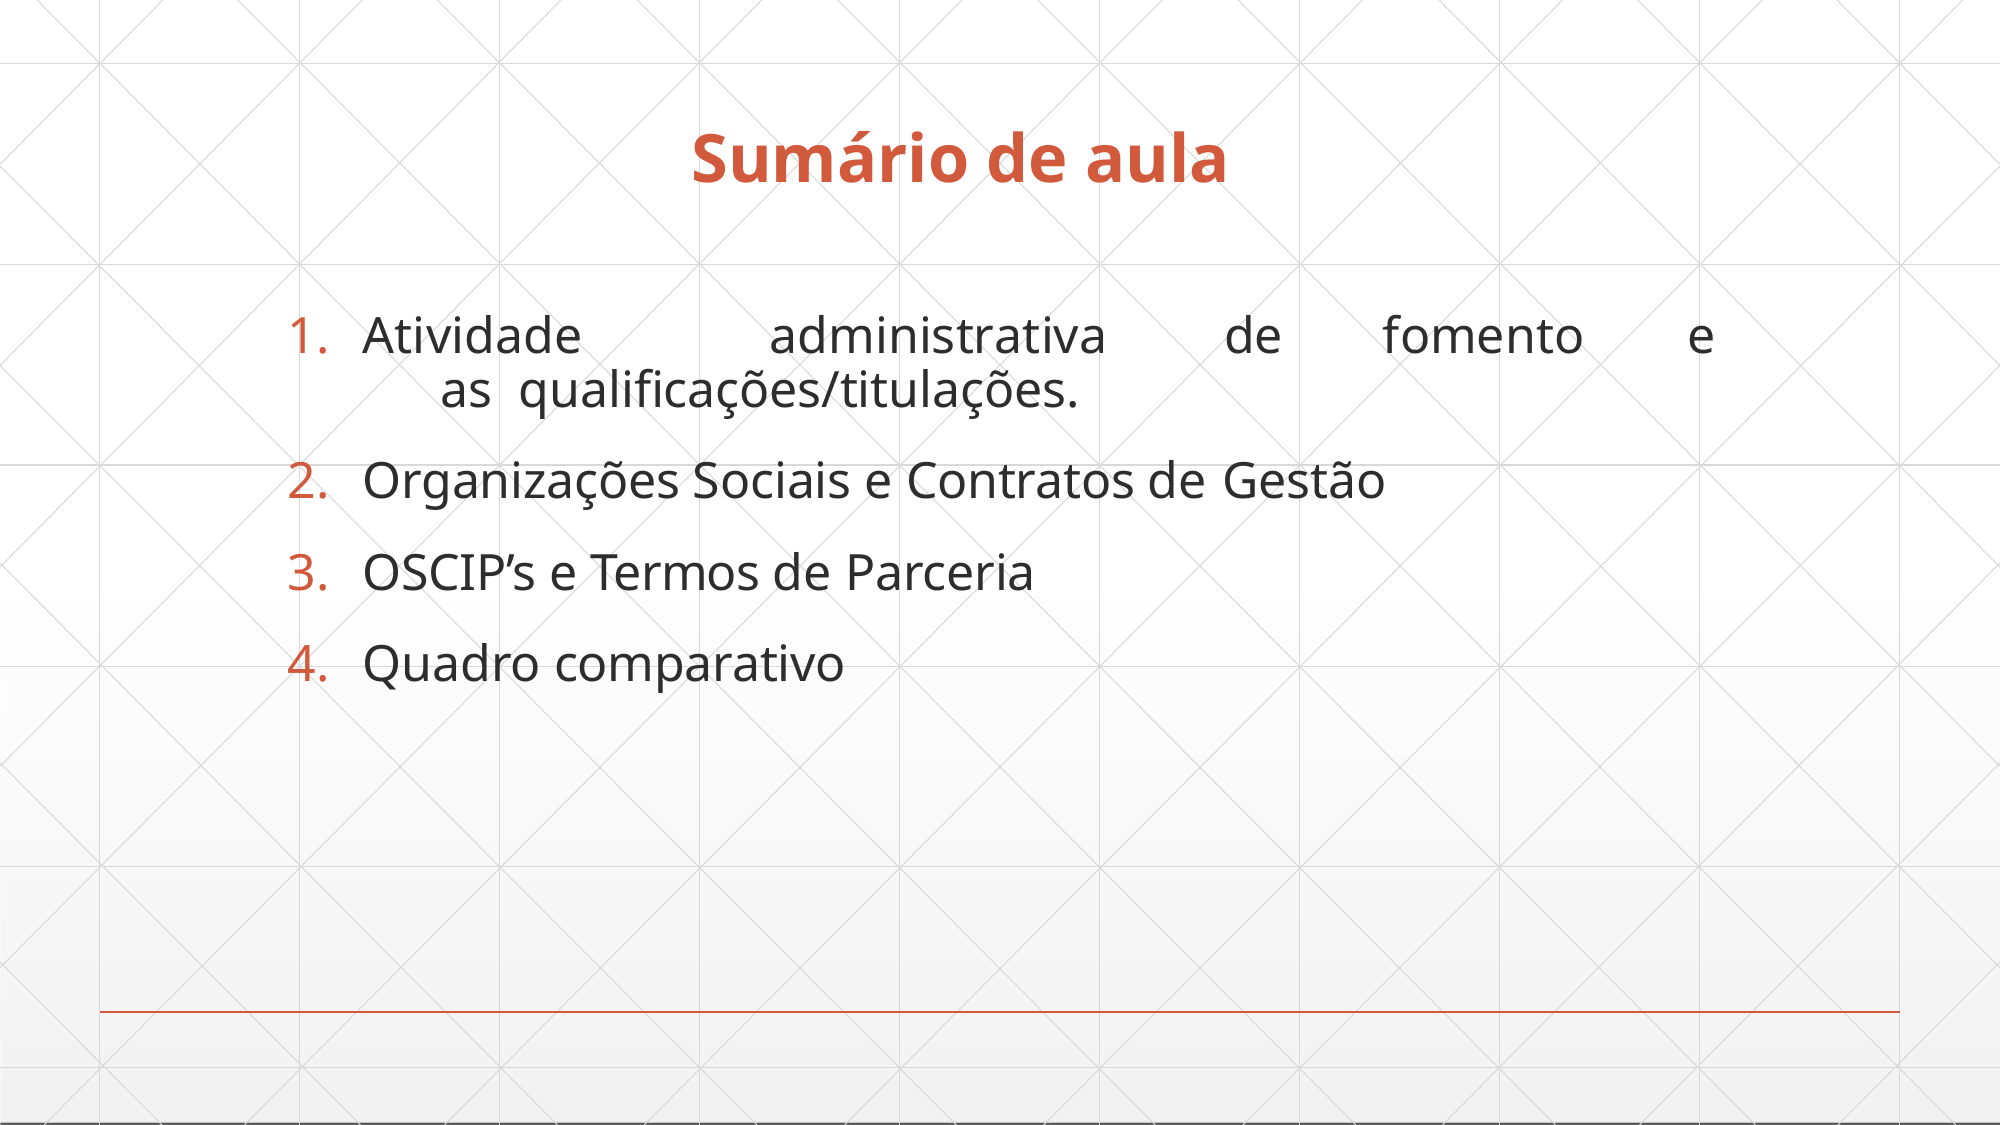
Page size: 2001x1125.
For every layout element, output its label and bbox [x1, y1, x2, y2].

text_box [0, 0, 2000, 1125]
